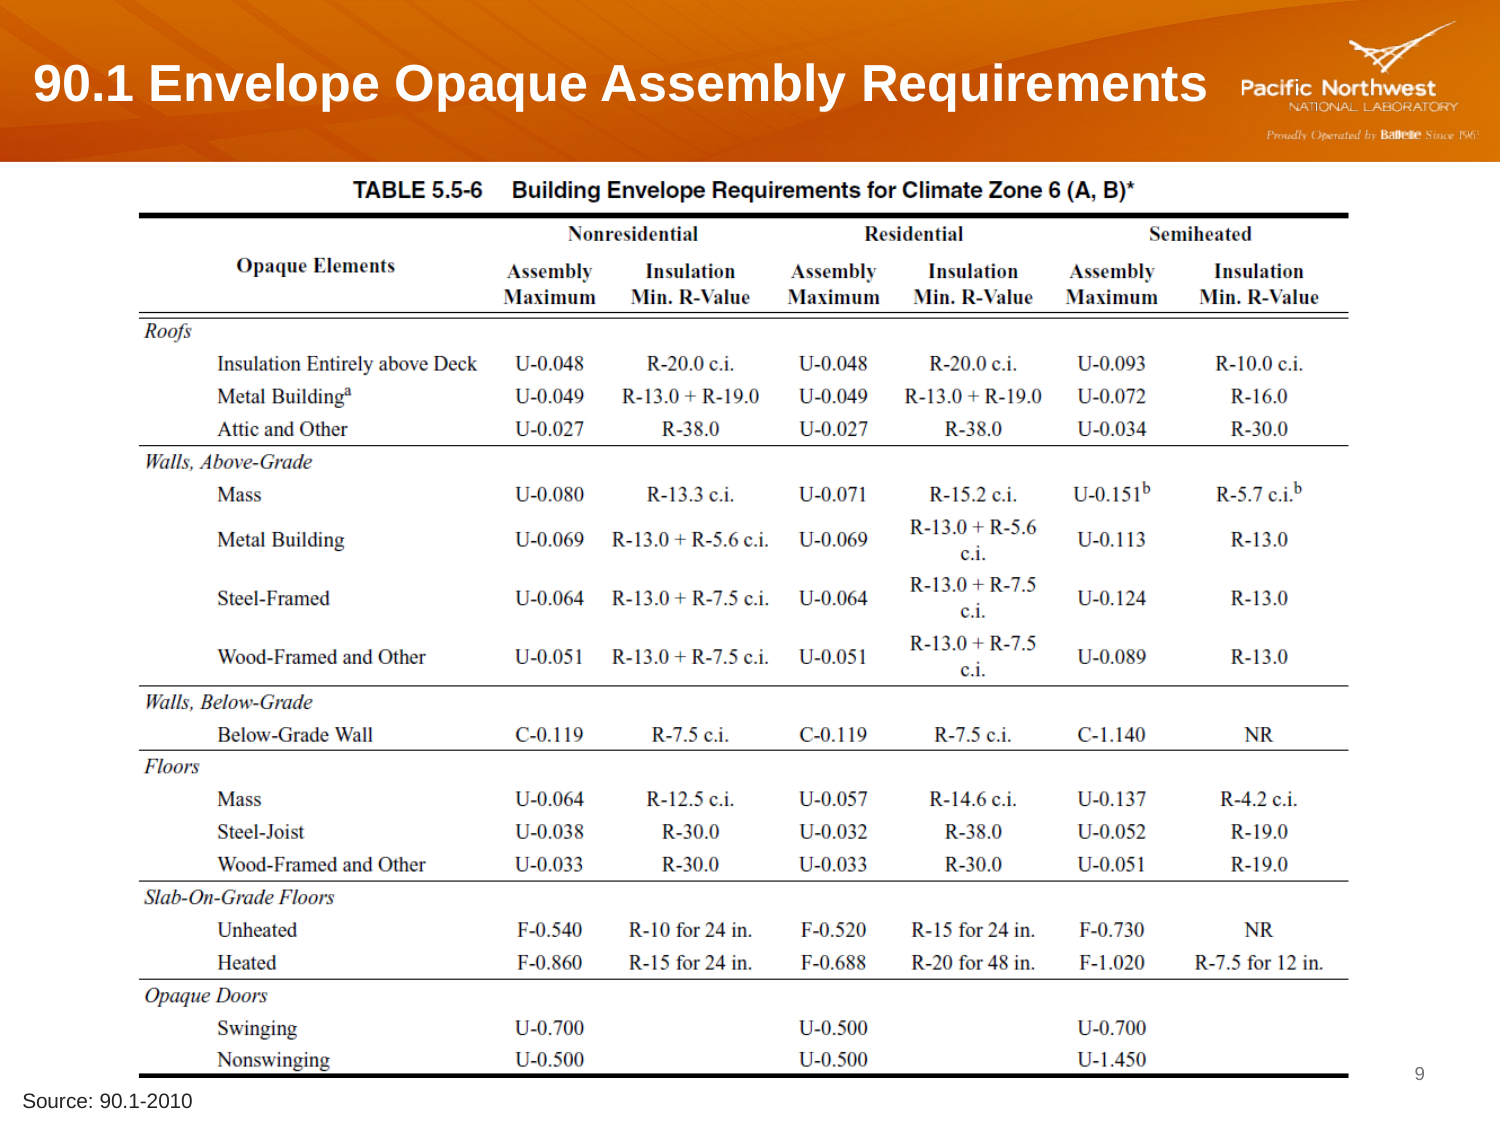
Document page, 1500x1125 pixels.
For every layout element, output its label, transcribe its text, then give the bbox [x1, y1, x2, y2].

text_box Source: 90.1-2010 [22, 1087, 240, 1113]
picture [129, 171, 1370, 1078]
title 90.1 Envelope Opaque Assembly Requirements [33, 49, 1221, 113]
slide_number 9 [1074, 1042, 1425, 1103]
picture [0, 0, 1500, 161]
